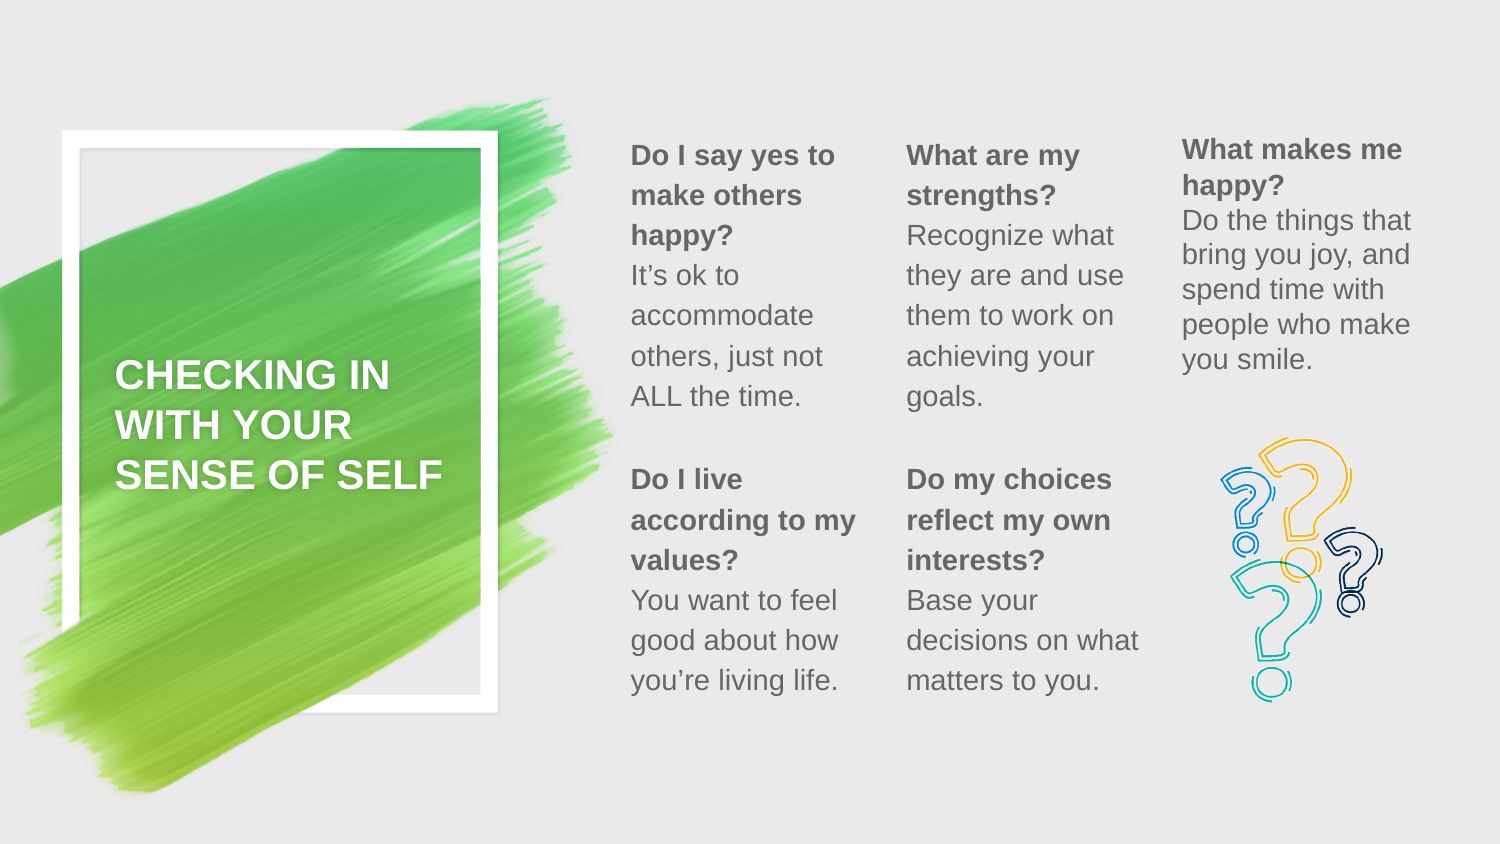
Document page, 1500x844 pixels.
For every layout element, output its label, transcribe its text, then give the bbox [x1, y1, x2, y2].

list Do I say yes to make others happy? It’s ok to accommodate others, just not ALL the time. [630, 130, 874, 414]
list What are my strengths? Recognize what they are and use them to work on achieving your goals. [906, 130, 1150, 414]
text_box What makes me happy? Do the things that bring you joy, and spend time with people who make you smile. [1181, 130, 1425, 414]
text_box Do my choices reflect my own interests? Base your decisions on what matters to you. [906, 455, 1150, 739]
title CHECKING IN WITH YOUR SENSE OF SELF [114, 149, 447, 696]
picture [0, 0, 1500, 844]
text_box Do I live according to my values? You want to feel good about how you’re living life. [630, 455, 874, 739]
